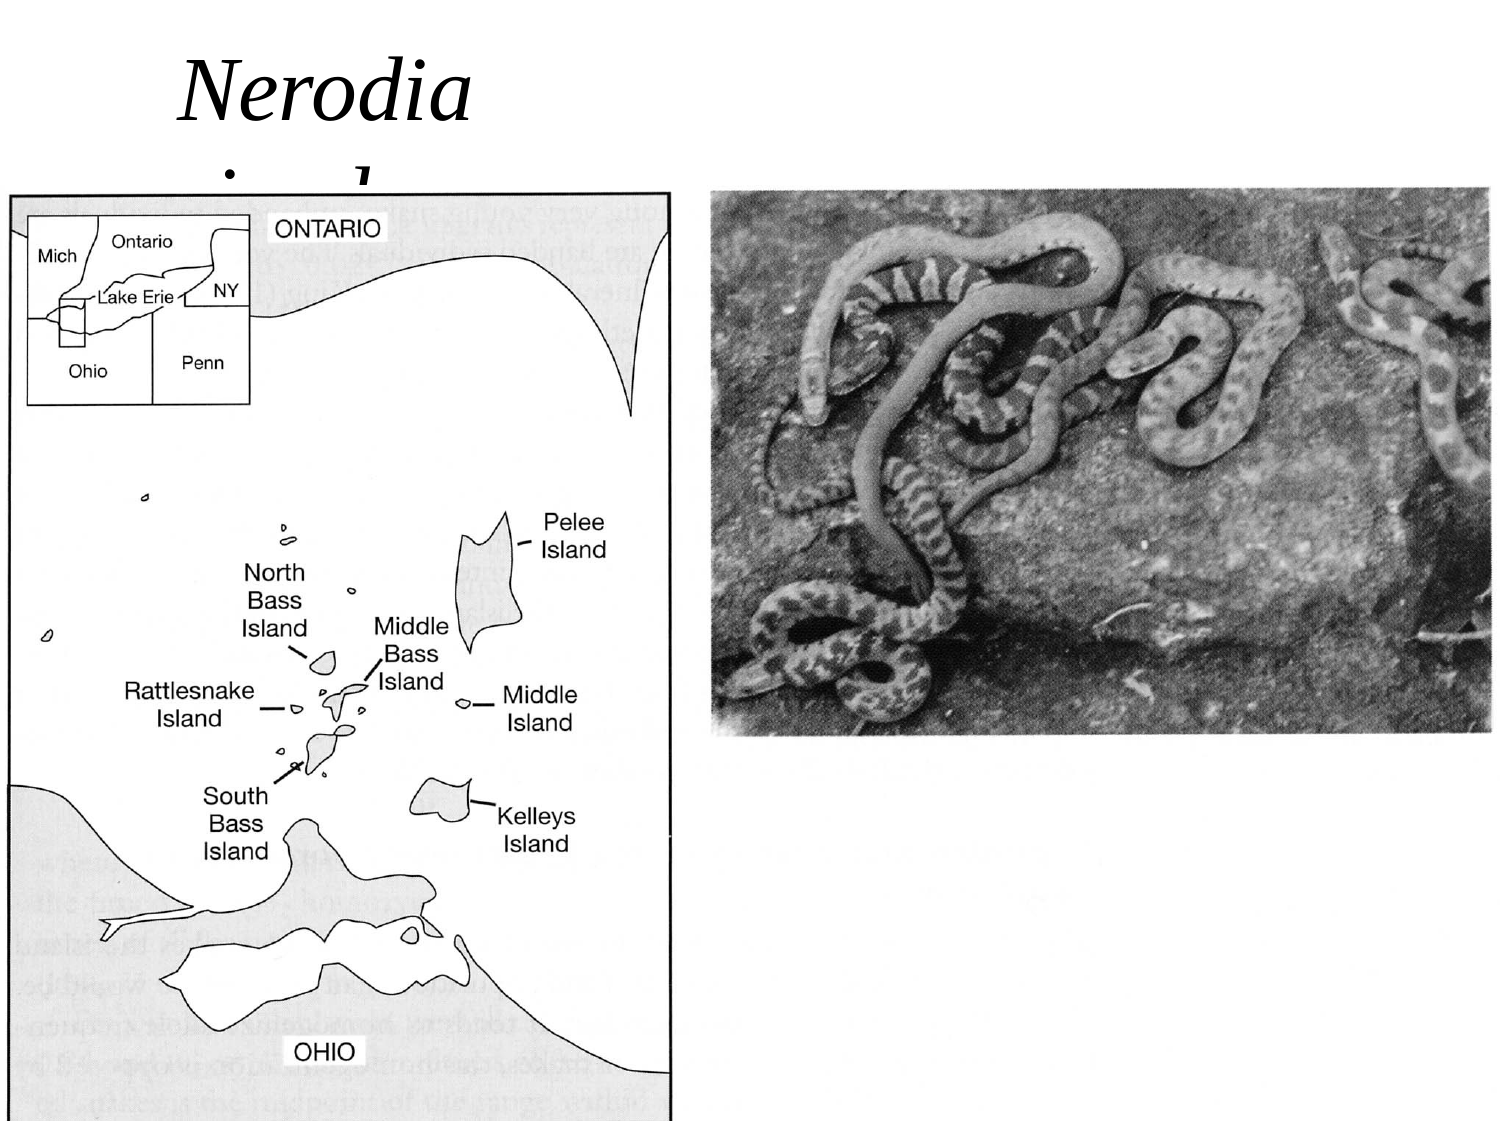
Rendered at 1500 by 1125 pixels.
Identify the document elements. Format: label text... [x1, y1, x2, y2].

text_box [0, 185, 1500, 1121]
title Nerodia sipedon [174, 27, 788, 185]
